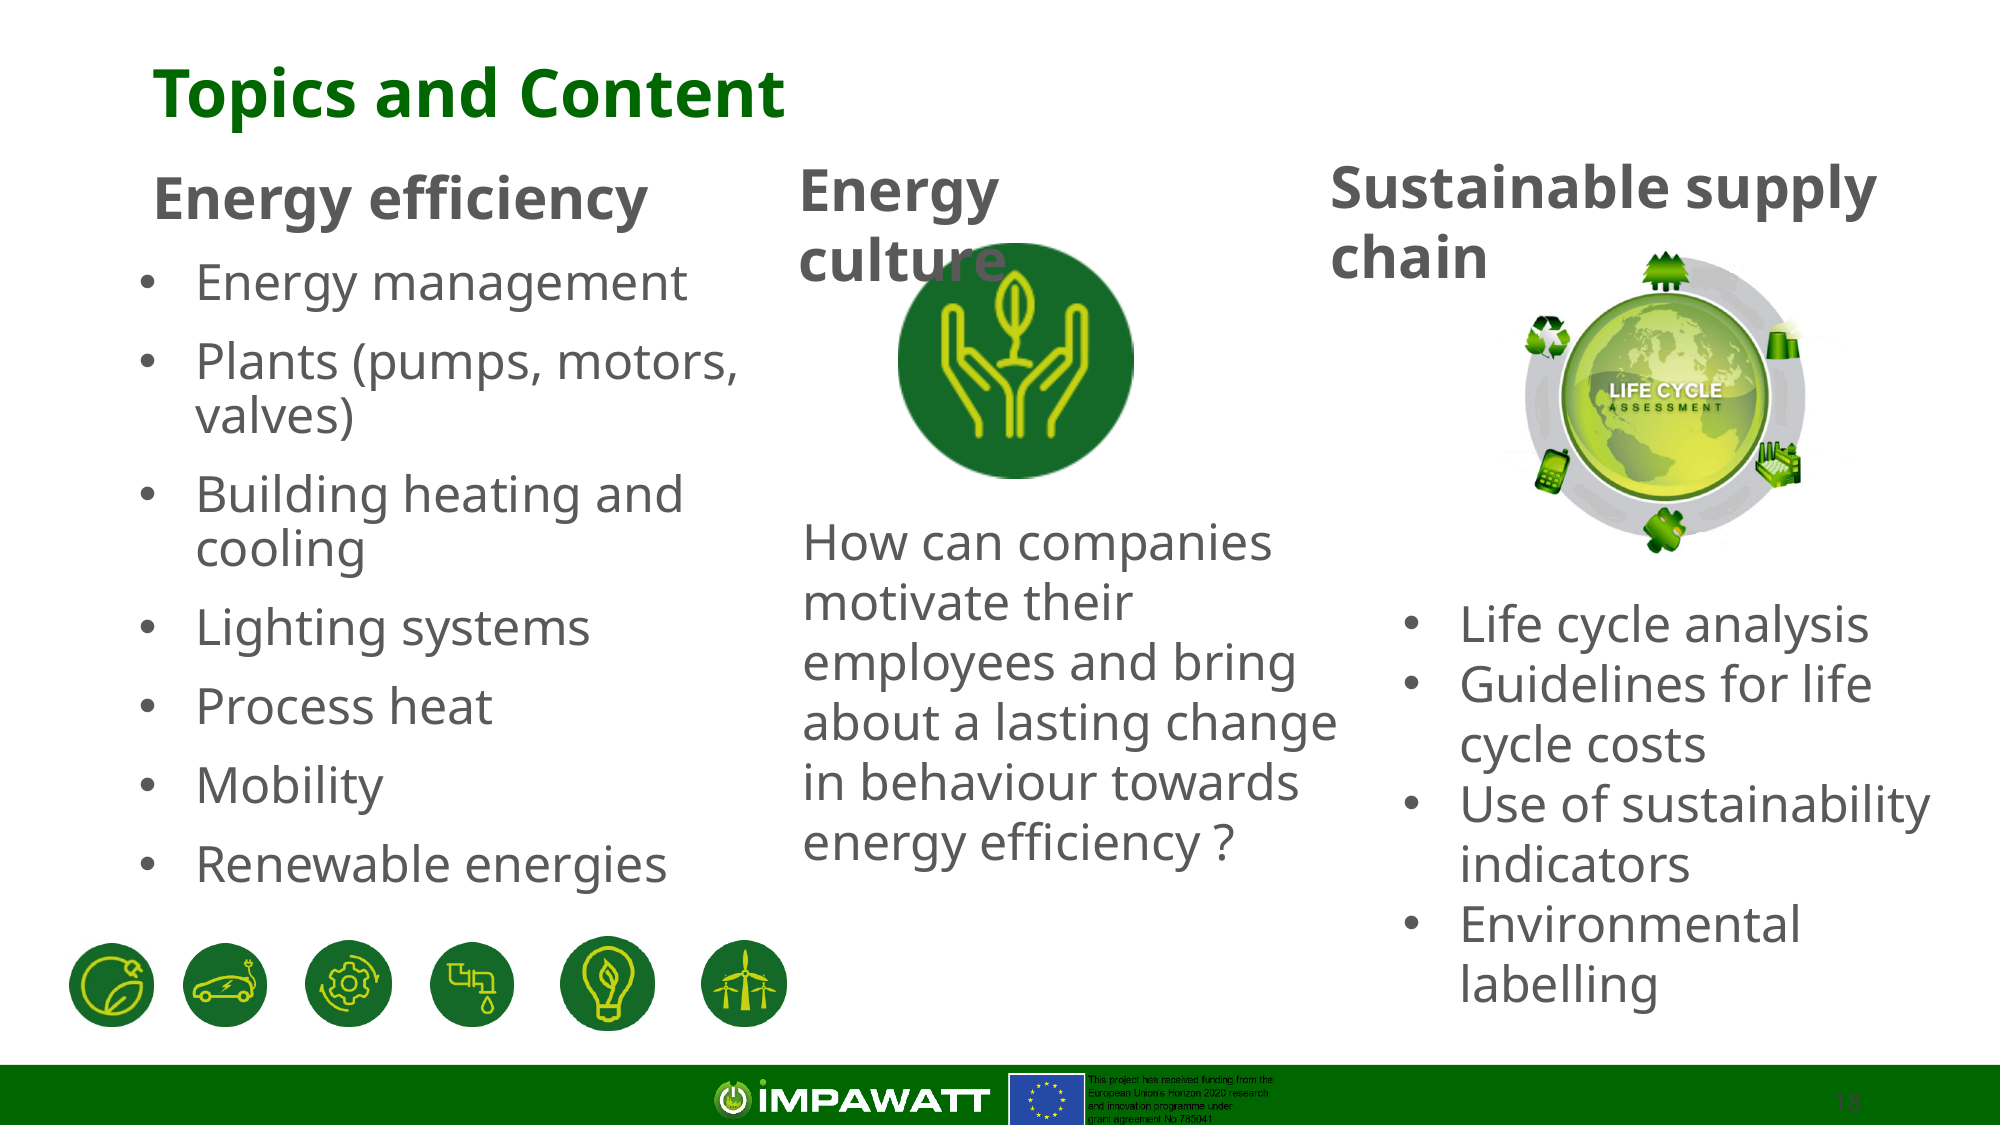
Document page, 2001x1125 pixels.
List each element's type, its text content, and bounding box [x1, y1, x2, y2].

title Topics and Content [137, 1, 1863, 190]
picture [711, 1073, 1288, 1125]
picture [1469, 242, 1868, 566]
text_box Life cycle analysis Guidelines for life cycle costs Use of sustainability indicators Environmental labelling [1388, 584, 2000, 1020]
text_box How can companies motivate their employees and bring about a lasting change in behaviour towards energy efficiency ? [788, 502, 1354, 878]
text_box Energy efficiency [137, 153, 670, 239]
text_box Energy culture [783, 145, 1217, 301]
text_box Energy management Plants (pumps, motors, valves) Building heating and cooling Lighting systems Process heat Mobility Renewable energies [123, 249, 772, 797]
picture [898, 243, 1135, 479]
text_box Sustainable supply chain [1315, 142, 2000, 297]
slide_number 18 [1427, 1073, 1878, 1125]
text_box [69, 936, 787, 1031]
